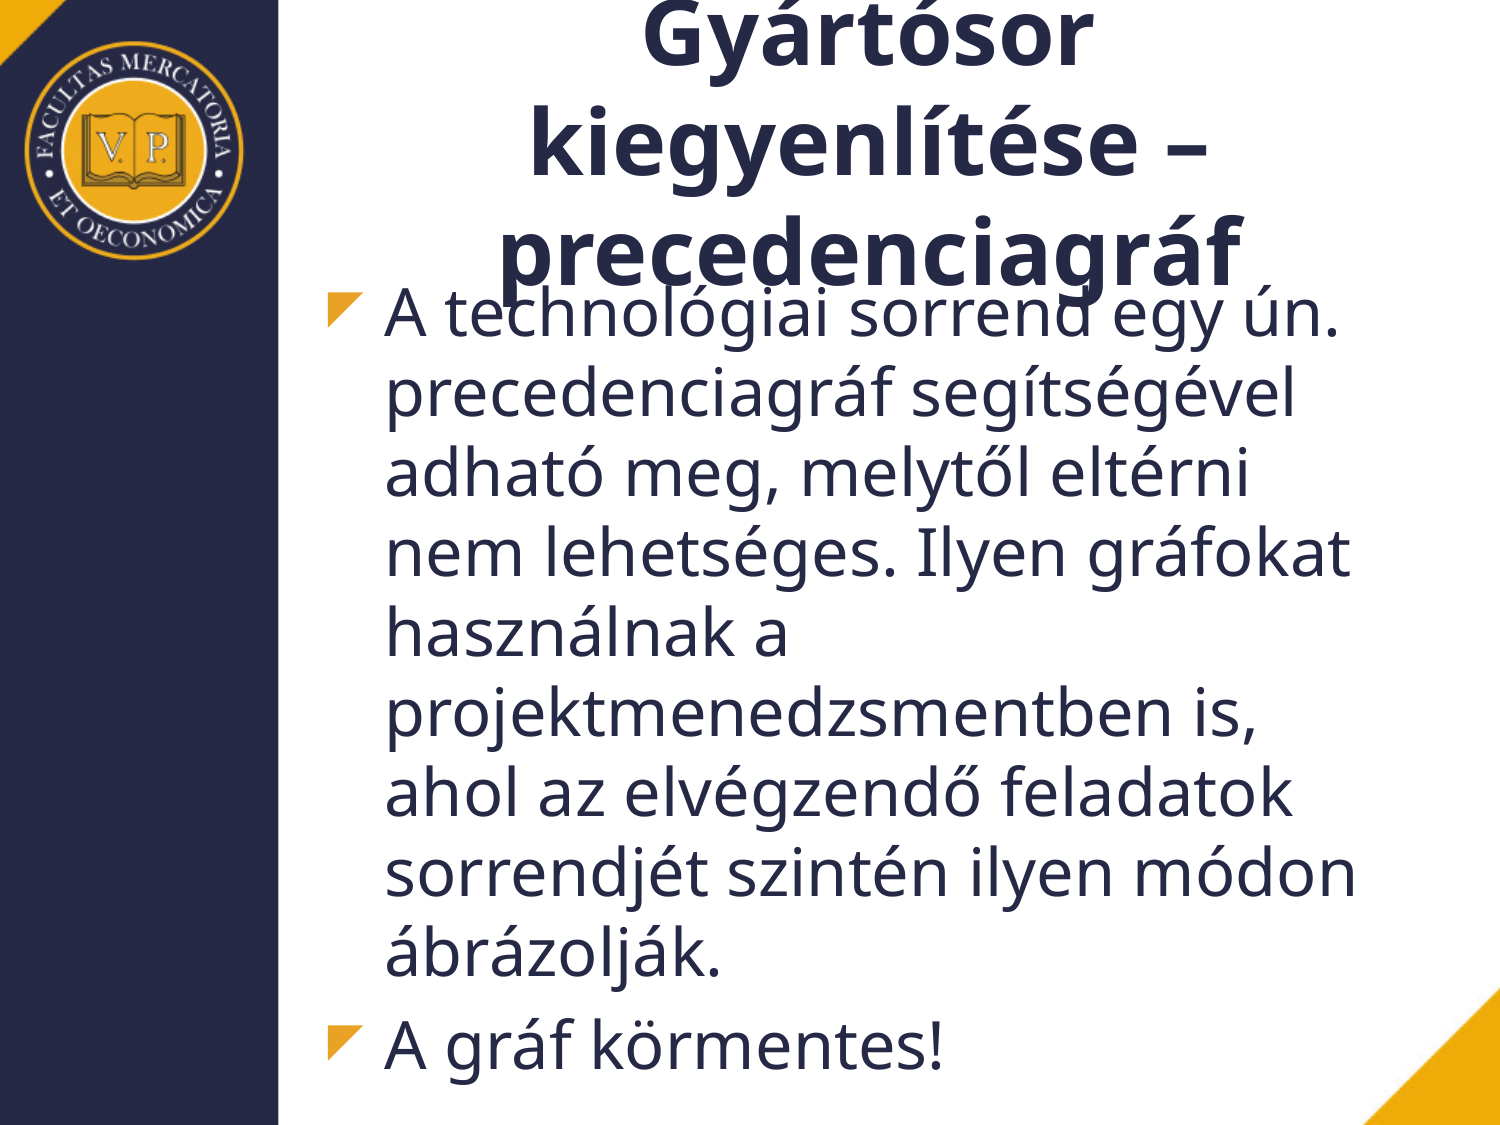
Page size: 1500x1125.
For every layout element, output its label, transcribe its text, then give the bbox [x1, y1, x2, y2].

list A technológiai sorrend egy ún. precedenciagráf segítségével adható meg, melytől eltérni nem lehetséges. Ilyen gráfokat használnak a projektmenedzsmentben is, ahol az elvégzendő feladatok sorrendjét szintén ilyen módon ábrázolják. A gráf körmentes! [312, 262, 1426, 1006]
title Gyártósor kiegyenlítése – precedenciagráf [312, 44, 1426, 233]
picture [0, 0, 1500, 1125]
